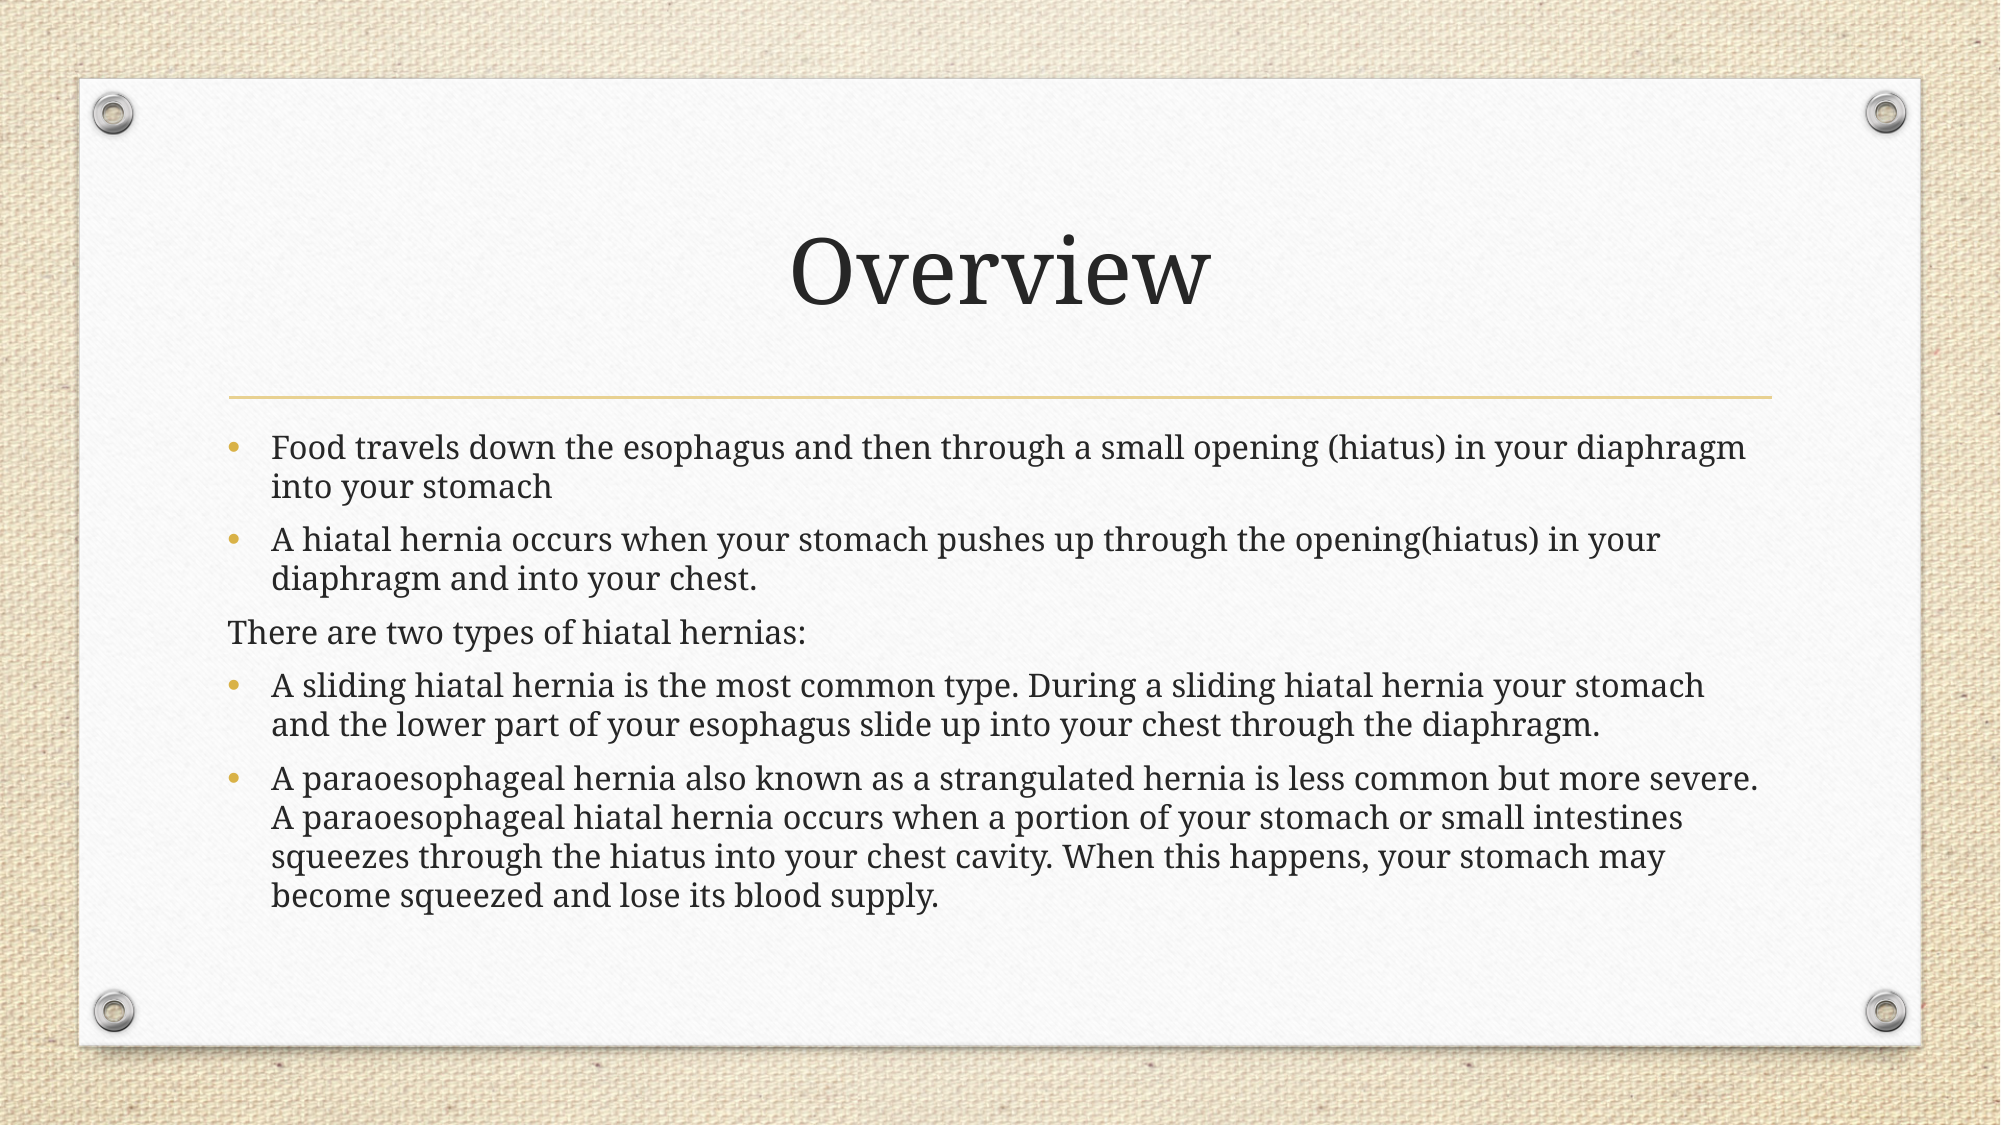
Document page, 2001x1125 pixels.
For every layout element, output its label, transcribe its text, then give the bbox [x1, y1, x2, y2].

title Overview [212, 161, 1788, 375]
picture [0, 0, 2001, 1125]
list Food travels down the esophagus and then through a small opening (hiatus) in your diaphragm into your stomach A hiatal hernia occurs when your stomach pushes up through the opening(hiatus) in your diaphragm and into your chest. There are two types of hiatal hernias: A sliding hiatal hernia is the most common type. During a sliding hiatal hernia your stomach and the lower part of your esophagus slide up into your chest through the diaphragm. A paraoesophageal hernia also known as a strangulated hernia is less common but more severe. A paraoesophageal hiatal hernia occurs when a portion of your stomach or small intestines squeezes through the hiatus into your chest cavity. When this happens, your stomach may become squeezed and lose its blood supply. [212, 419, 1788, 964]
